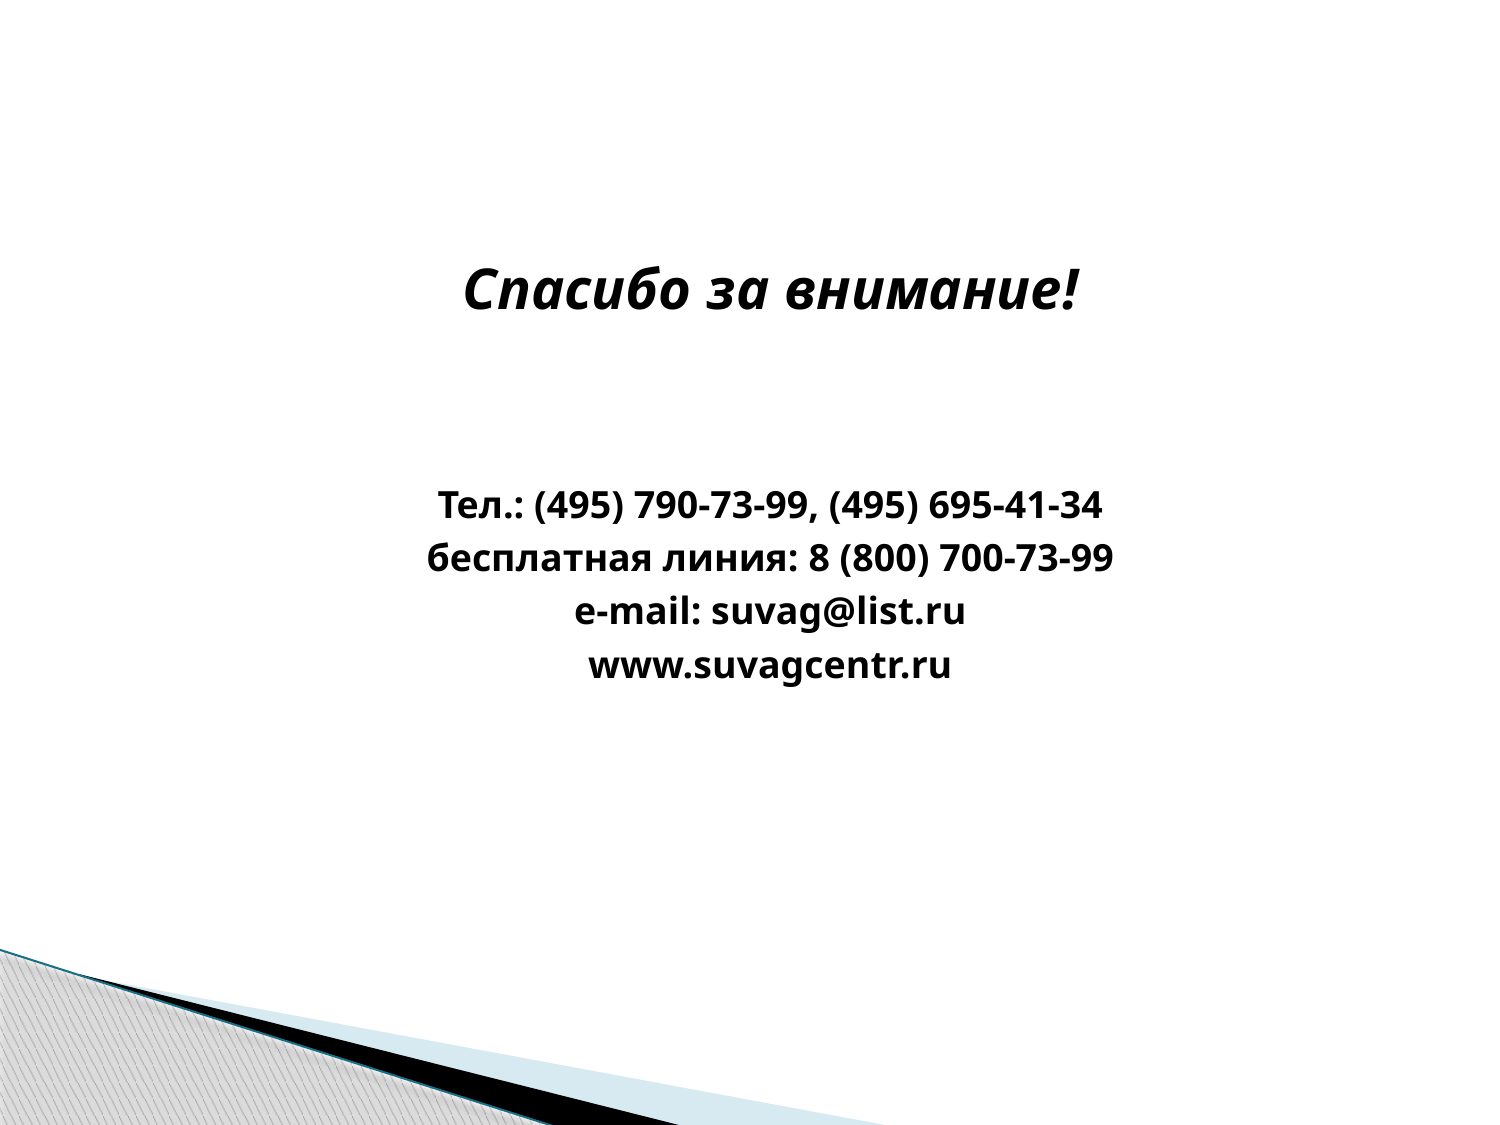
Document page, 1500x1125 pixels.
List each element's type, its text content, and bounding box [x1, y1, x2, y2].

text_box Спасибо за внимание! Тел.: (495) 790-73-99, (495) 695-41-34 бесплатная линия: 8 (800) 700-73-99 e-mail: suvag@list.ru www.suvagcentr.ru [117, 246, 1406, 844]
